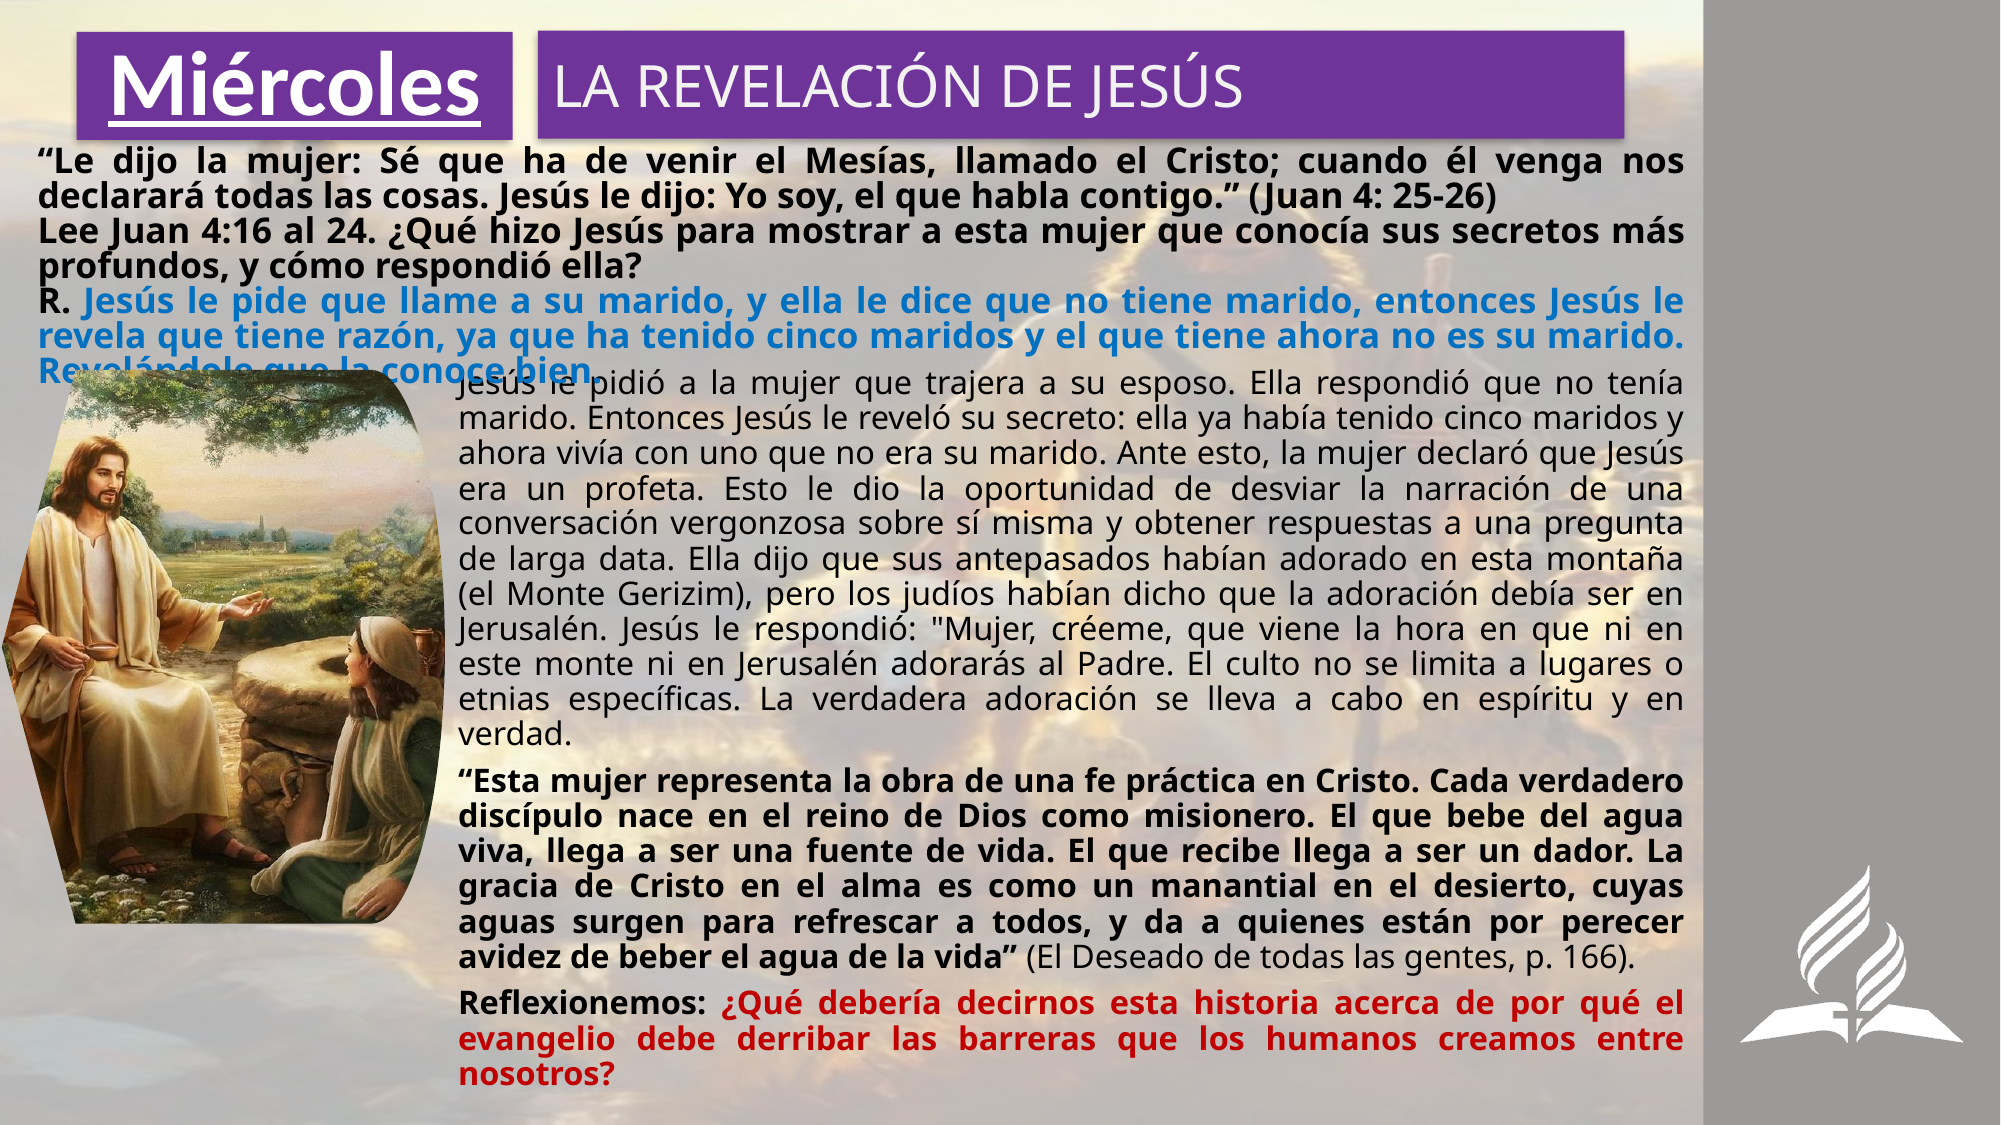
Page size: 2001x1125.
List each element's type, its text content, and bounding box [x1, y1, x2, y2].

list “Le dijo la mujer: Sé que ha de venir el Mesías, llamado el Cristo; cuando él venga nos declarará todas las cosas. Jesús le dijo: Yo soy, el que habla contigo.” (Juan 4: 25-26) Lee Juan 4:16 al 24. ¿Qué hizo Jesús para mostrar a esta mujer que conocía sus secretos más profundos, y cómo respondió ella? R. Jesús le pide que llame a su marido, y ella le dice que no tiene marido, entonces Jesús le revela que tiene razón, ya que ha tenido cinco maridos y el que tiene ahora no es su marido. Revelándole que la conoce bien. [22, 138, 1702, 350]
title Miércoles [76, 31, 513, 138]
text_box [0, 368, 446, 925]
picture [1706, 834, 2000, 1095]
list Jesús le pidió a la mujer que trajera a su esposo. Ella respondió que no tenía marido. Entonces Jesús le reveló su secreto: ella ya había tenido cinco maridos y ahora vivía con uno que no era su marido. Ante esto, la mujer declaró que Jesús era un profeta. Esto le dio la oportunidad de desviar la narración de una conversación vergonzosa sobre sí misma y obtener respuestas a una pregunta de larga data. Ella dijo que sus antepasados habían adorado en esta montaña (el Monte Gerizim), pero los judíos habían dicho que la adoración debía ser en Jerusalén. Jesús le respondió: "Mujer, créeme, que viene la hora en que ni en este monte ni en Jerusalén adorarás al Padre. El culto no se limita a lugares o etnias específicas. La verdadera adoración se lleva a cabo en espíritu y en verdad. “Esta mujer representa la obra de una fe práctica en Cristo. Cada verdadero discípulo nace en el reino de Dios como misionero. El que bebe del agua viva, llega a ser una fuente de vida. El que recibe llega a ser un dador. La gracia de Cristo en el alma es como un manantial en el desierto, cuyas aguas surgen para refrescar a todos, y da a quienes están por perecer avidez de beber el agua de la vida” (El Deseado de todas las gentes, p. 166). Reflexionemos: ¿Qué debería decirnos esta historia acerca de por qué el evangelio debe derribar las barreras que los humanos creamos entre nosotros? [443, 358, 1702, 1125]
text_box LA REVELACIÓN DE JESÚS [537, 30, 1625, 138]
